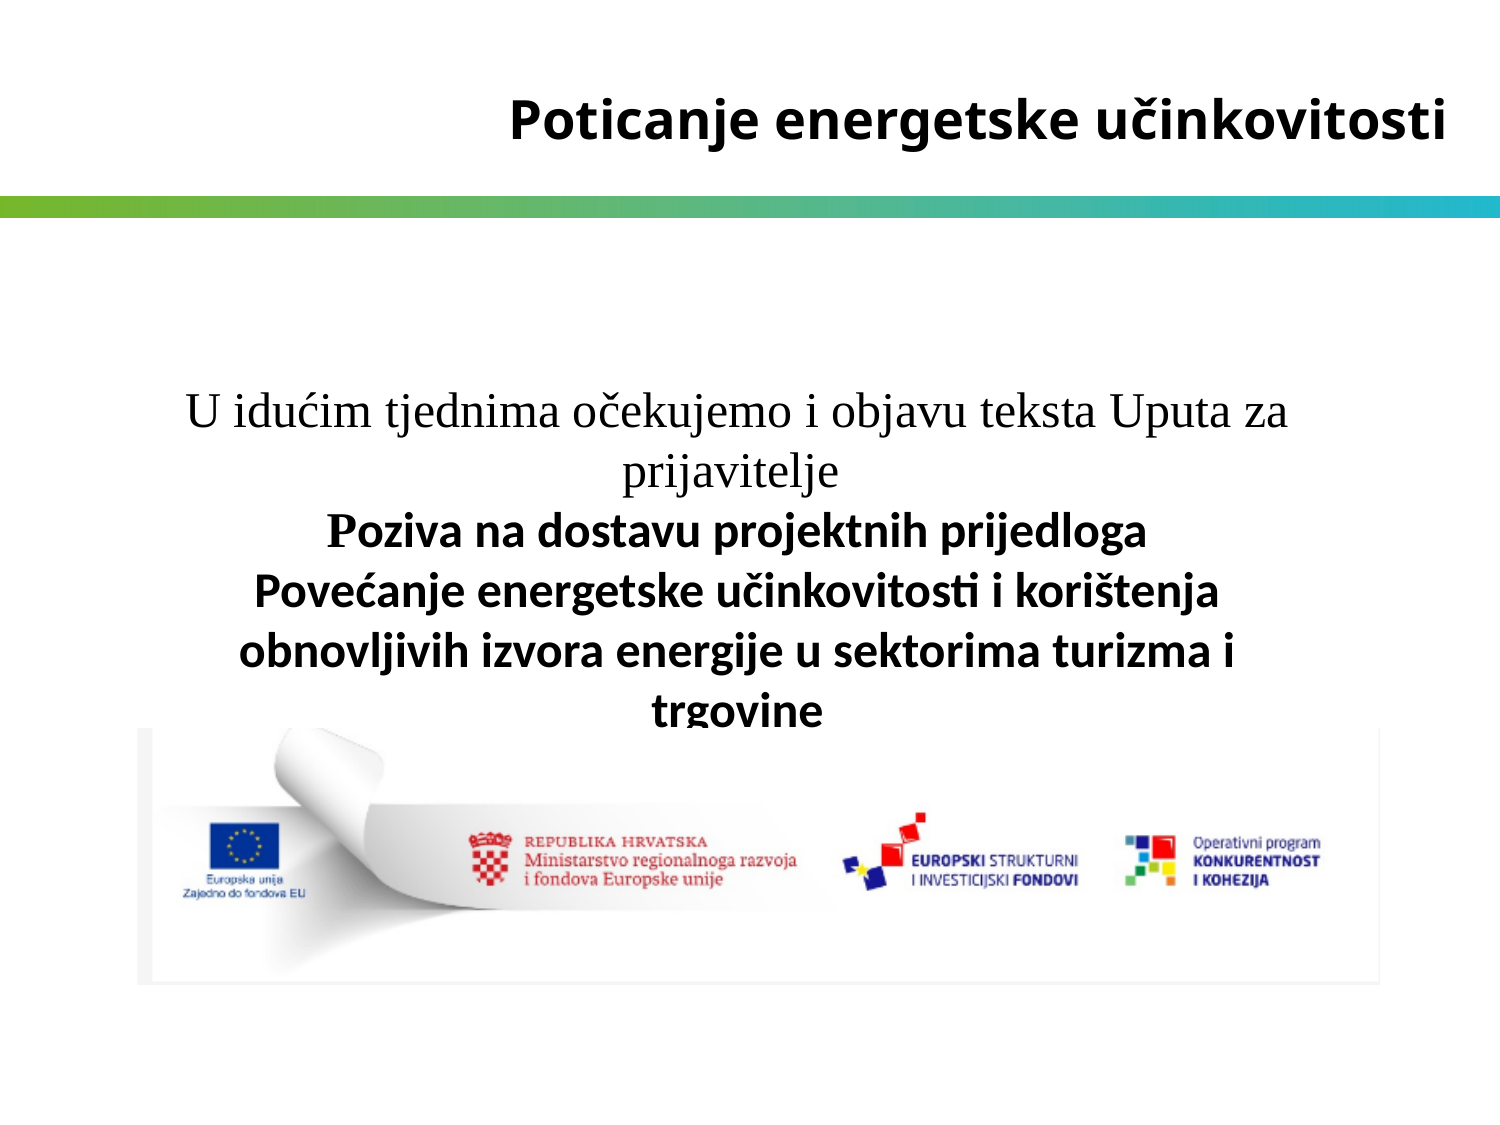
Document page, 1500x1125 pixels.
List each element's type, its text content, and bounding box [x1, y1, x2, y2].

text_box Poticanje energetske učinkovitosti [70, 78, 1478, 158]
text_box U idućim tjednima očekujemo i objavu teksta Uputa za prijavitelje Poziva na dostavu projektnih prijedloga Povećanje energetske učinkovitosti i korištenja obnovljivih izvora energije u sektorima turizma i trgovine [137, 250, 1338, 727]
picture [137, 728, 1381, 985]
picture [0, 196, 1500, 219]
